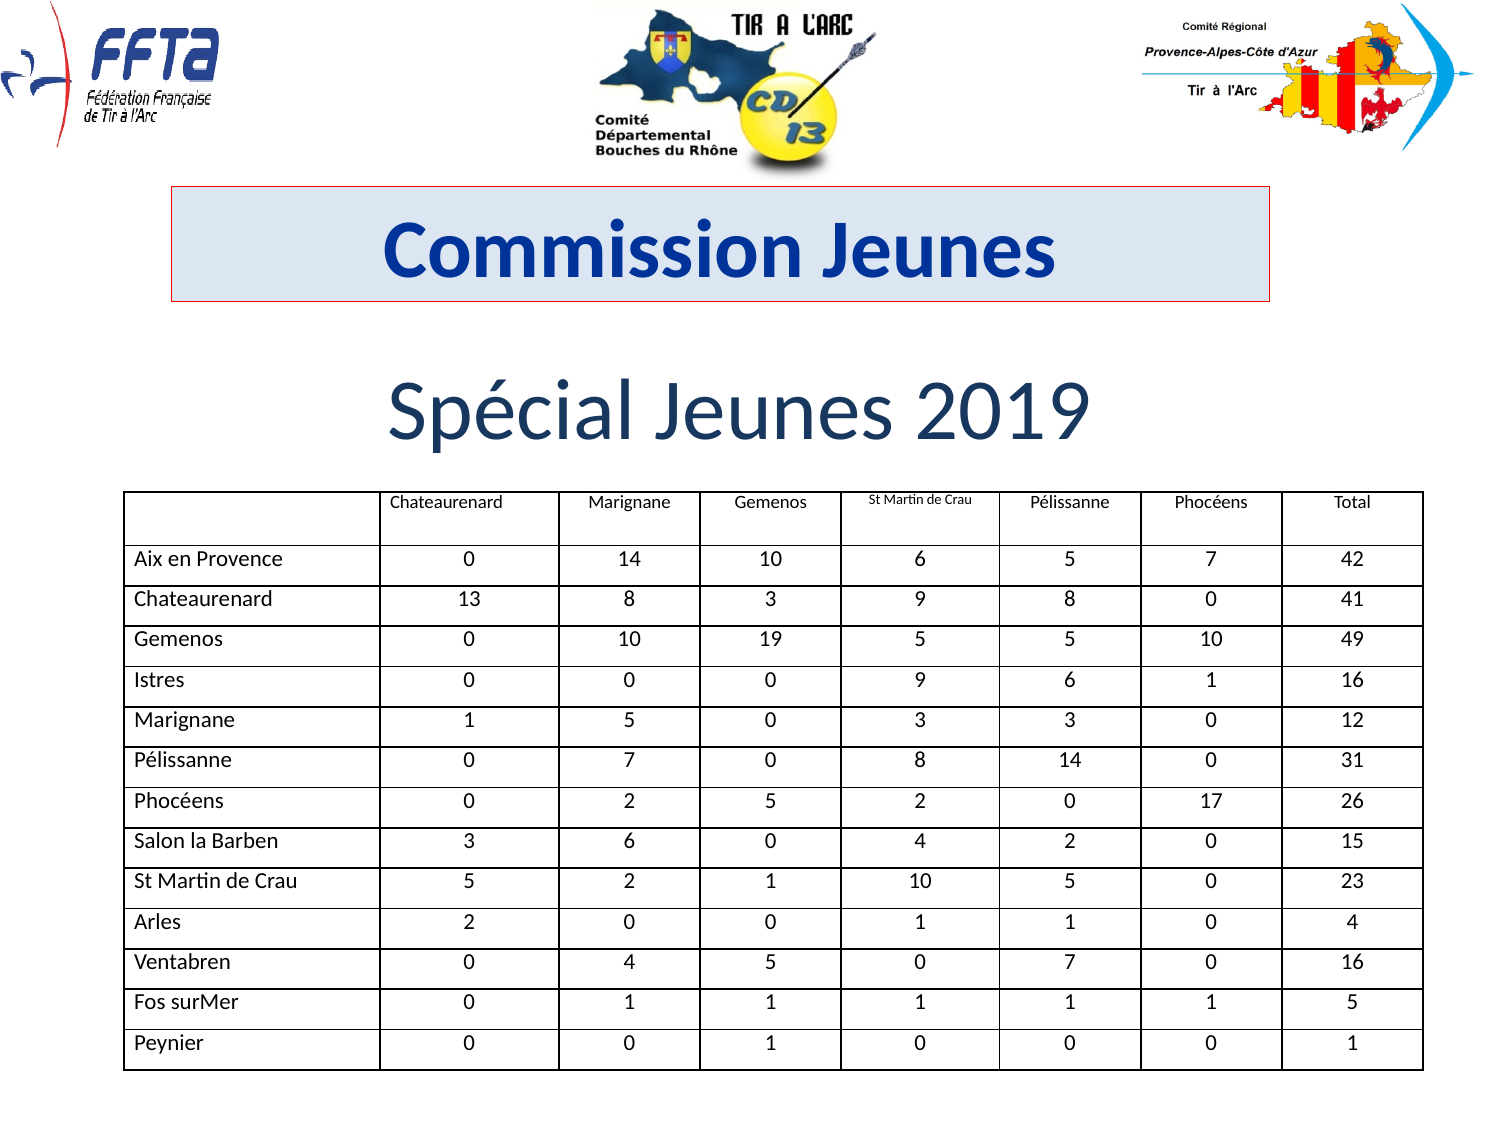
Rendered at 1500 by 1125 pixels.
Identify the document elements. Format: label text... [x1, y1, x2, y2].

table_cell 0 [381, 627, 558, 666]
table_cell 1 [1142, 990, 1281, 1029]
table_cell 8 [1000, 587, 1140, 625]
table_cell 8 [560, 587, 699, 625]
table_cell 1 [842, 990, 999, 1029]
table_cell 0 [701, 909, 840, 948]
text_box Commission Jeunes [171, 186, 1270, 302]
table_cell 0 [701, 708, 840, 746]
table_cell 16 [1283, 950, 1422, 988]
table_cell 1 [1000, 990, 1140, 1029]
table_cell 5 [1000, 546, 1140, 585]
table_cell 1 [1283, 1030, 1422, 1069]
table_cell 31 [1283, 748, 1422, 787]
table_cell Aix en Provence [125, 546, 379, 585]
table_cell 0 [381, 1030, 558, 1069]
table_cell 3 [381, 829, 558, 867]
table_cell 0 [1142, 950, 1281, 988]
picture [0, 0, 219, 149]
table_cell 0 [1142, 587, 1281, 625]
table_cell St Martin de Crau [125, 869, 379, 908]
table_cell 0 [701, 748, 840, 787]
table_cell 1 [701, 990, 840, 1029]
table_cell 1 [560, 990, 699, 1029]
table_cell Istres [125, 667, 379, 706]
table_cell 6 [560, 829, 699, 867]
table_cell 1 [381, 708, 558, 746]
table_cell 0 [1142, 708, 1281, 746]
table_cell 7 [1000, 950, 1140, 988]
table_cell 10 [1142, 627, 1281, 666]
table_cell 16 [1283, 667, 1422, 706]
table_cell 4 [1283, 909, 1422, 948]
table_cell Salon la Barben [125, 829, 379, 867]
table_cell 7 [560, 748, 699, 787]
picture [584, 0, 880, 185]
table_cell 0 [1142, 829, 1281, 867]
table_cell 15 [1283, 829, 1422, 867]
table_header Marignane [560, 493, 699, 545]
table_cell Ventabren [125, 950, 379, 988]
table_cell 2 [560, 788, 699, 827]
table_cell 0 [1000, 1030, 1140, 1069]
table_cell 0 [560, 1030, 699, 1069]
table_header [125, 493, 379, 545]
table_cell 0 [1142, 869, 1281, 908]
table_cell 10 [701, 546, 840, 585]
table_header Chateaurenard [381, 493, 558, 545]
table_cell 1 [701, 869, 840, 908]
table_cell 0 [842, 950, 999, 988]
table_cell 0 [381, 950, 558, 988]
table_cell 4 [560, 950, 699, 988]
table_cell 12 [1283, 708, 1422, 746]
table_cell 10 [842, 869, 999, 908]
table_header Phocéens [1142, 493, 1281, 545]
table_cell Phocéens [125, 788, 379, 827]
table_header Gemenos [701, 493, 840, 545]
table_cell 42 [1283, 546, 1422, 585]
table_cell 0 [701, 667, 840, 706]
table_cell 19 [701, 627, 840, 666]
table_cell 1 [842, 909, 999, 948]
table_cell 0 [1142, 748, 1281, 787]
table_cell 7 [1142, 546, 1281, 585]
table_cell 0 [381, 990, 558, 1029]
picture [1138, 0, 1500, 161]
table_cell Gemenos [125, 627, 379, 666]
table_cell 0 [381, 748, 558, 787]
table_cell 0 [1142, 1030, 1281, 1069]
table_cell 23 [1283, 869, 1422, 908]
table_cell 2 [1000, 829, 1140, 867]
table_cell 1 [1142, 667, 1281, 706]
table_cell 3 [701, 587, 840, 625]
table_cell 6 [1000, 667, 1140, 706]
table_cell 17 [1142, 788, 1281, 827]
table_cell 5 [560, 708, 699, 746]
table_cell 41 [1283, 587, 1422, 625]
table_cell 5 [842, 627, 999, 666]
table_cell 10 [560, 627, 699, 666]
table_cell Pélissanne [125, 748, 379, 787]
table_cell 0 [1000, 788, 1140, 827]
table_header St Martin de Crau [842, 493, 999, 545]
text_box Spécial Jeunes 2019 [0, 267, 1459, 468]
table_cell 0 [381, 546, 558, 585]
table_cell 14 [560, 546, 699, 585]
table_cell Arles [125, 909, 379, 948]
table_cell Fos surMer [125, 990, 379, 1029]
table_cell 6 [842, 546, 999, 585]
table_cell 0 [1142, 909, 1281, 948]
table_cell Chateaurenard [125, 587, 379, 625]
table_cell 5 [381, 869, 558, 908]
table_cell 9 [842, 667, 999, 706]
table_cell 0 [560, 667, 699, 706]
table_cell 1 [1000, 909, 1140, 948]
table_cell 2 [381, 909, 558, 948]
table_cell 0 [842, 1030, 999, 1069]
table_cell 5 [1000, 627, 1140, 666]
table_cell 9 [842, 587, 999, 625]
table_cell 0 [381, 788, 558, 827]
table_cell 2 [560, 869, 699, 908]
table_cell 0 [701, 829, 840, 867]
table_cell 5 [701, 788, 840, 827]
table_cell 13 [381, 587, 558, 625]
table_cell 4 [842, 829, 999, 867]
table_header Total [1283, 493, 1422, 545]
table_cell Peynier [125, 1030, 379, 1069]
table_cell 3 [842, 708, 999, 746]
table_cell 49 [1283, 627, 1422, 666]
table_cell 0 [560, 909, 699, 948]
table_cell 1 [701, 1030, 840, 1069]
table_cell 0 [381, 667, 558, 706]
table_header Pélissanne [1000, 493, 1140, 545]
table_cell 14 [1000, 748, 1140, 787]
table_cell 3 [1000, 708, 1140, 746]
table_cell 5 [701, 950, 840, 988]
table_cell 26 [1283, 788, 1422, 827]
table_cell 5 [1283, 990, 1422, 1029]
table_cell 2 [842, 788, 999, 827]
table_cell Marignane [125, 708, 379, 746]
table_cell 8 [842, 748, 999, 787]
table_cell 5 [1000, 869, 1140, 908]
